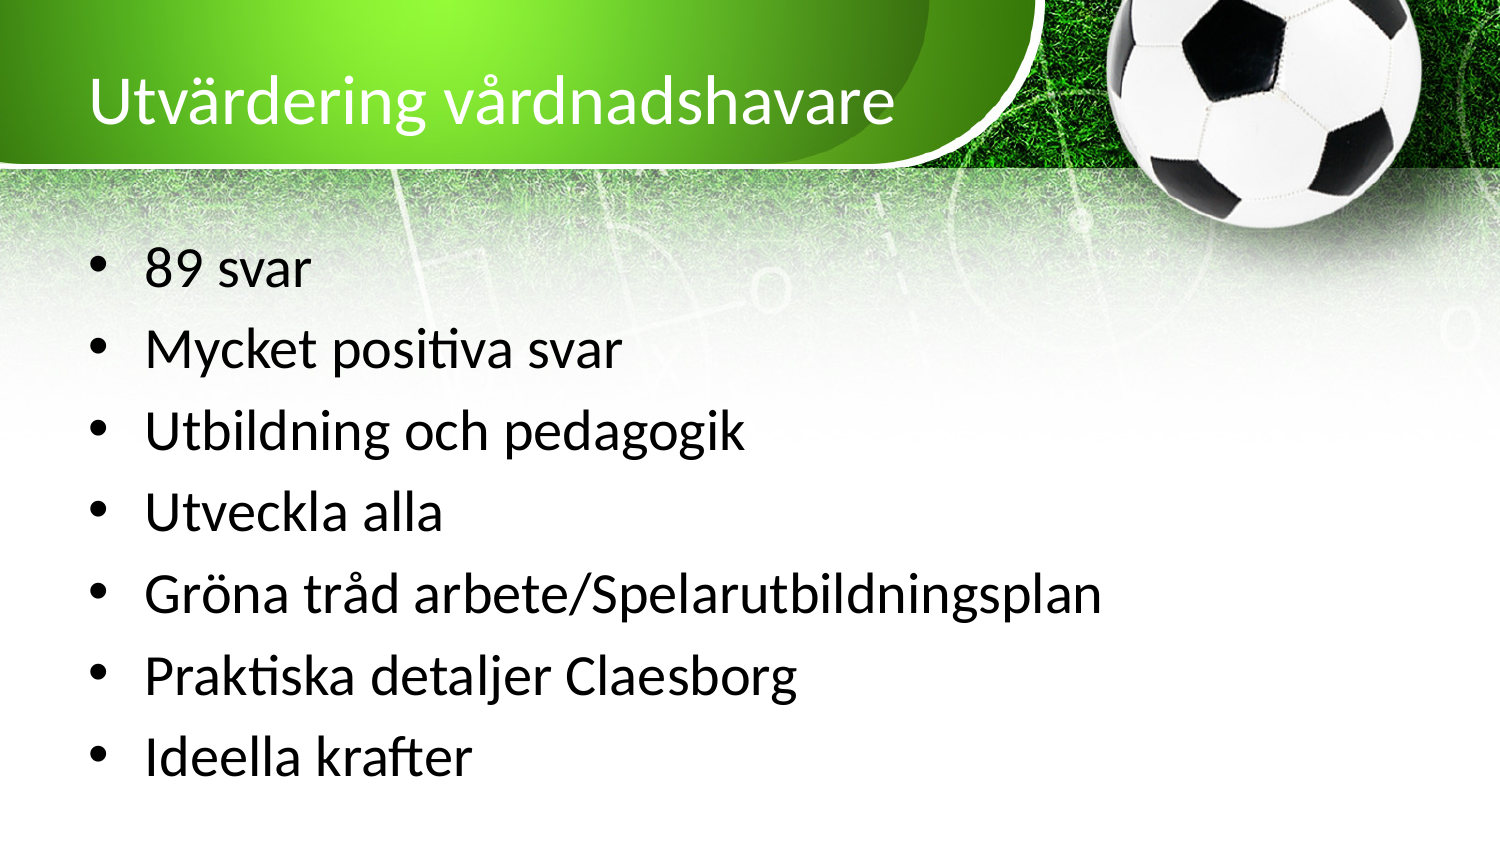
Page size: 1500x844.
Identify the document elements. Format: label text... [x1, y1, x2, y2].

title Utvärdering vårdnadshavare [73, 46, 1427, 147]
list 89 svar Mycket positiva svar Utbildning och pedagogik Utveckla alla Gröna tråd arbete/Spelarutbildningsplan Praktiska detaljer Claesborg Ideella krafter [73, 221, 1427, 798]
picture [0, 0, 1500, 844]
